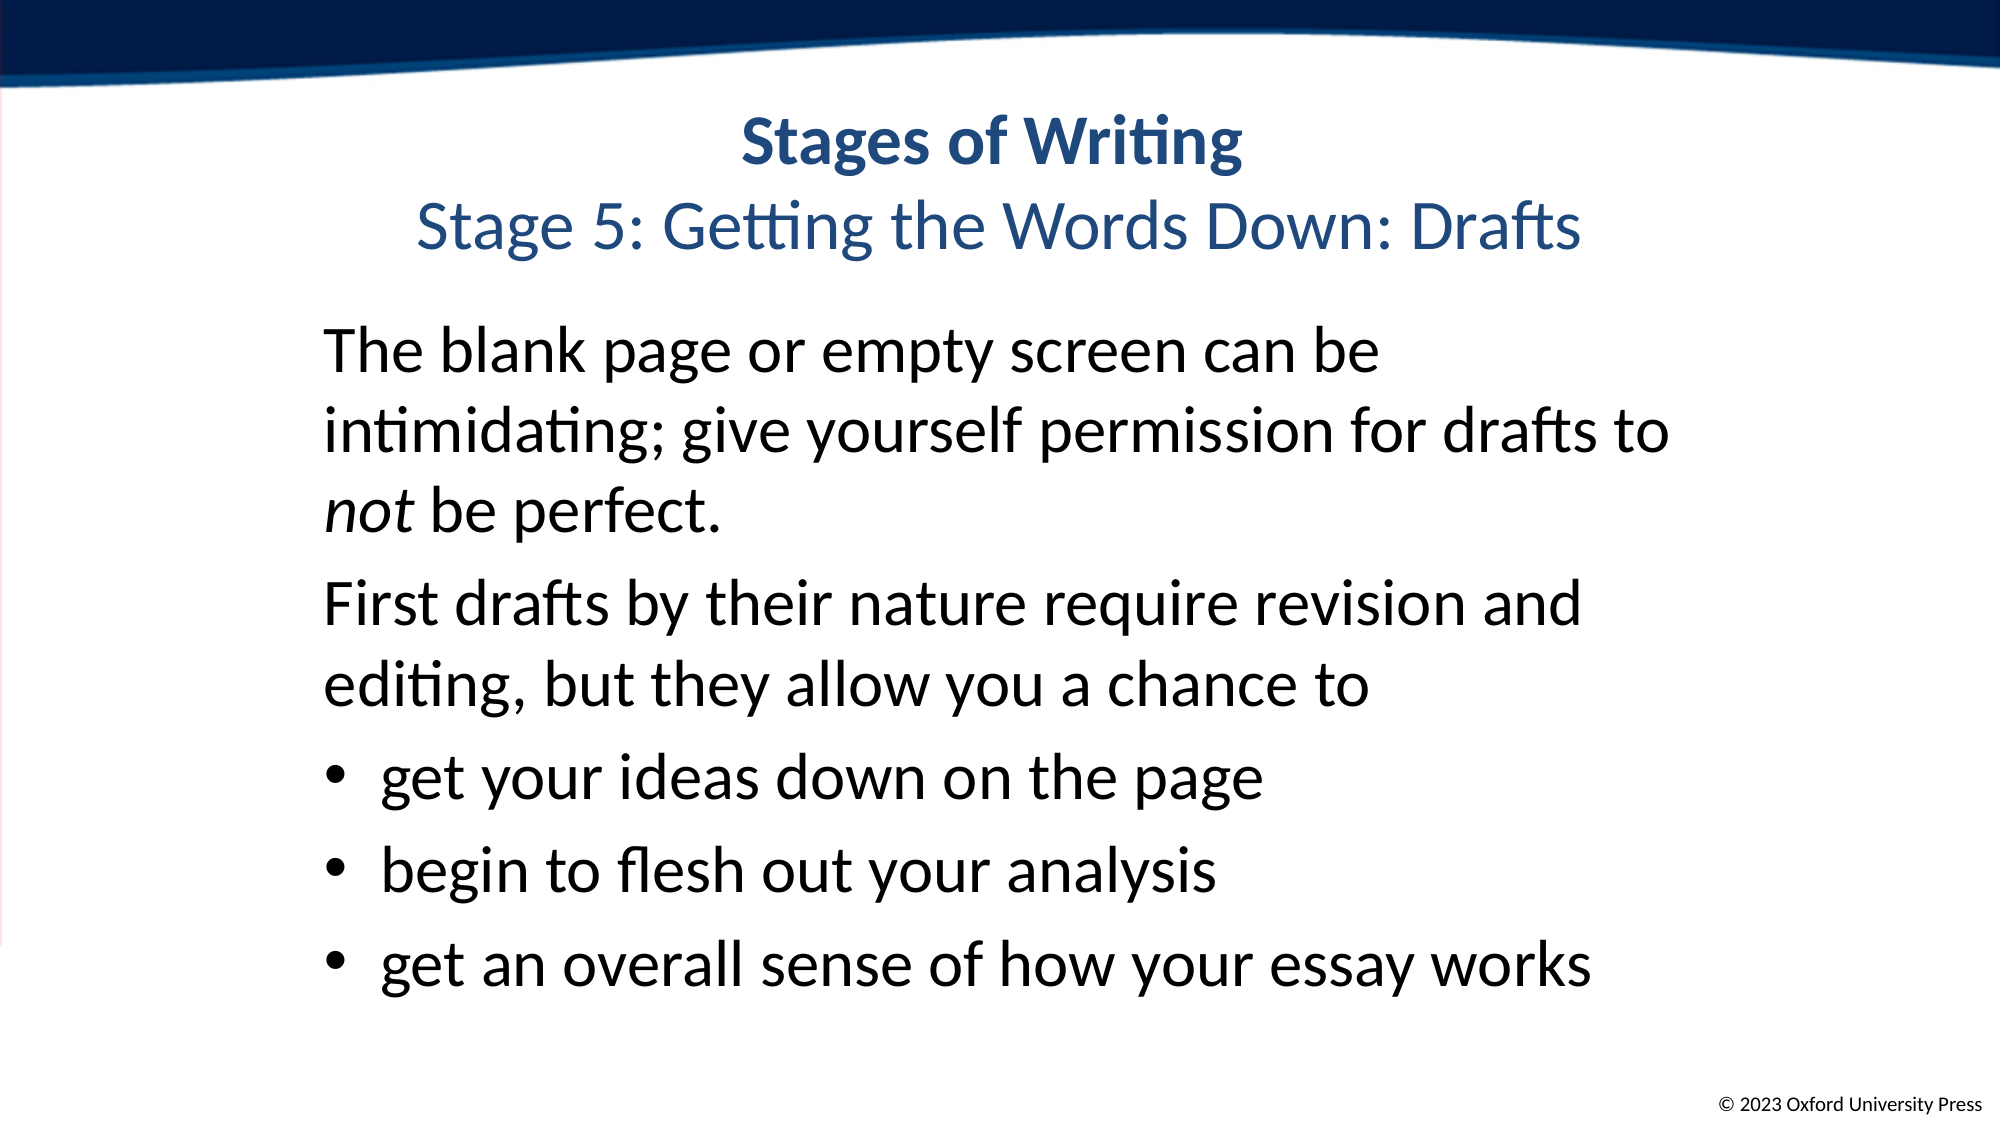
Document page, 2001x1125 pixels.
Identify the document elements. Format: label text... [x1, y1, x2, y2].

title Stages of Writing Stage 5: Getting the Words Down: Drafts [99, 84, 1900, 273]
list The blank page or empty screen can be intimidating; give yourself permission for drafts to not be perfect. First drafts by their nature require revision and editing, but they allow you a chance to get your ideas down on the page begin to flesh out your analysis get an overall sense of how your essay works [308, 298, 1741, 1125]
picture [0, 0, 2000, 1125]
picture [1741, 1099, 1747, 1108]
